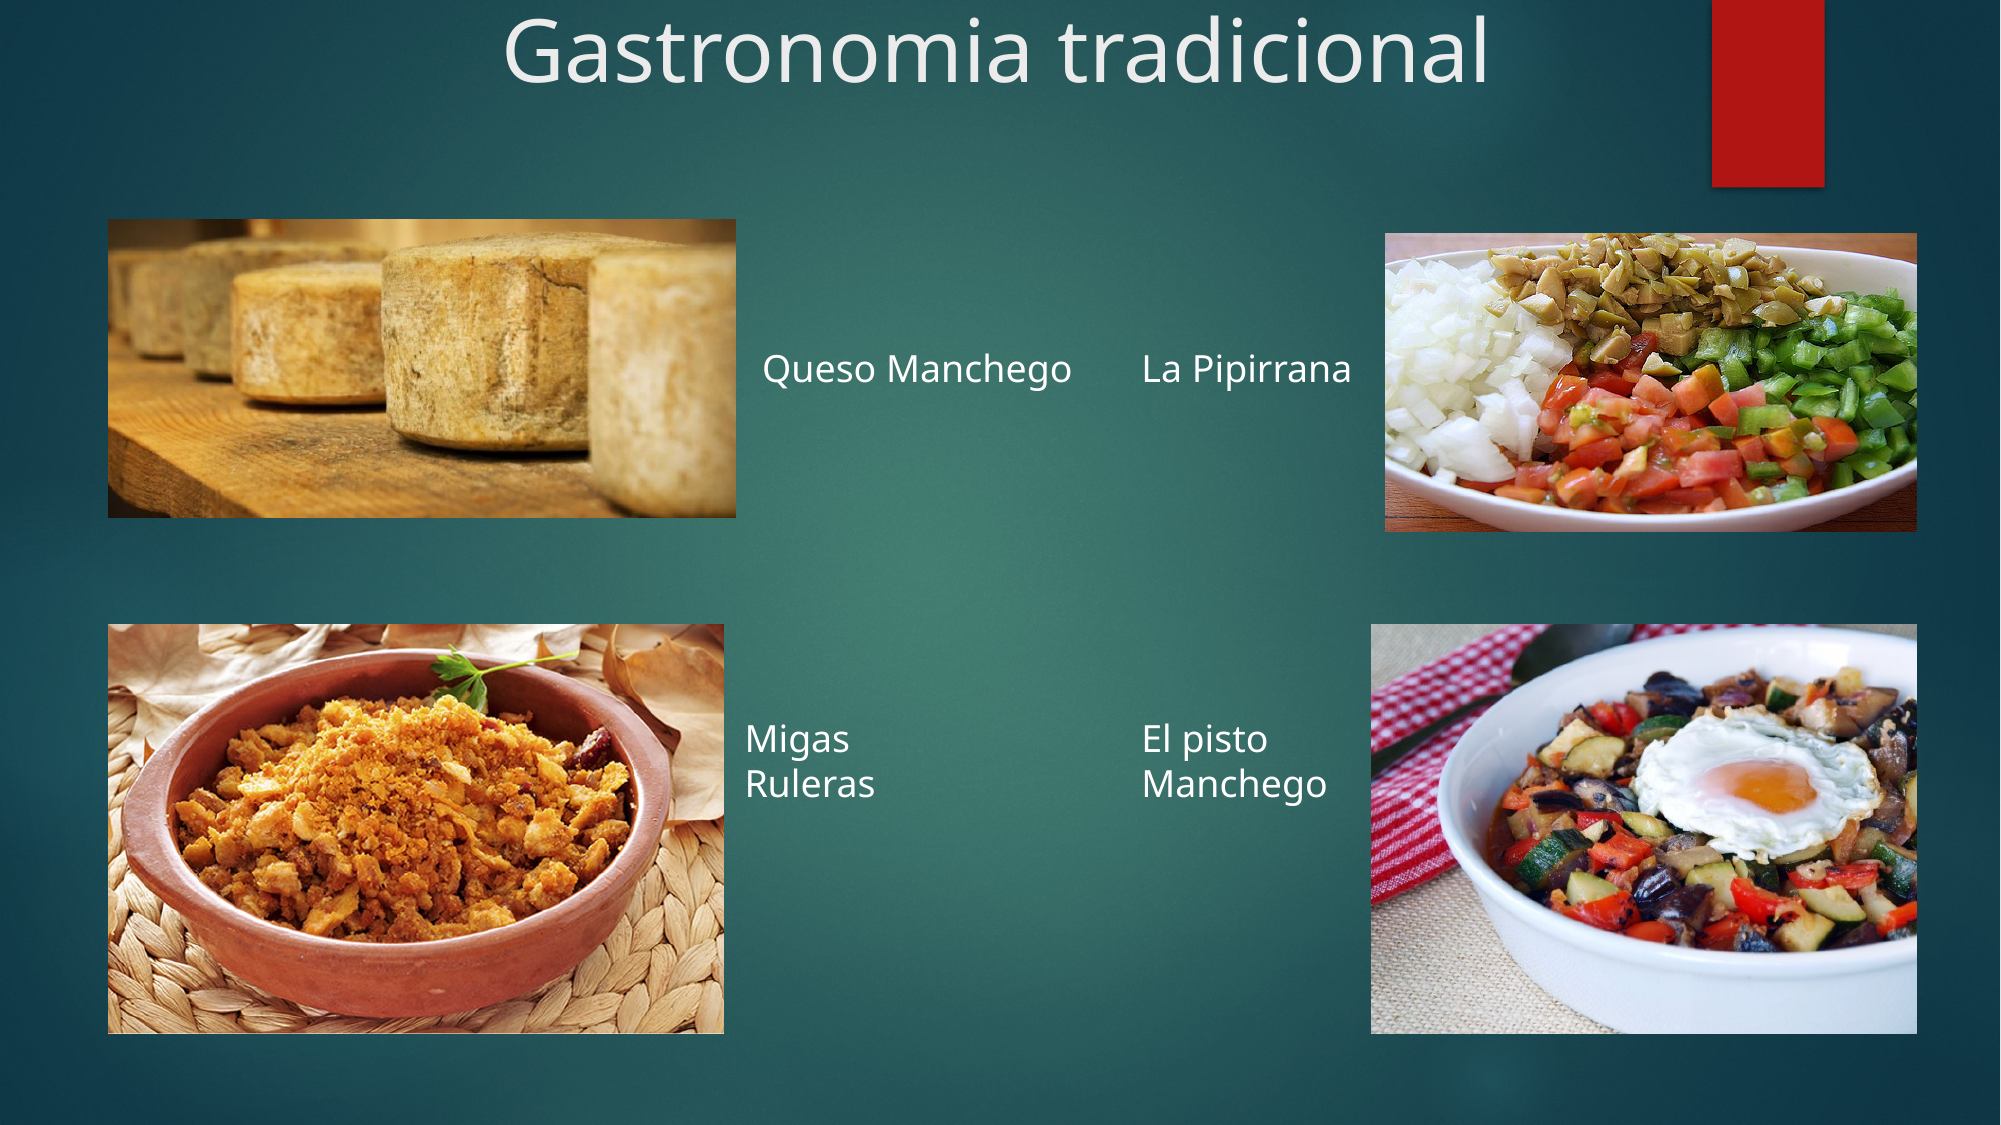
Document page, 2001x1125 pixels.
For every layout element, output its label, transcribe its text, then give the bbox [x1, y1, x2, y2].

text_box Queso Manchego [747, 338, 1126, 398]
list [108, 219, 736, 518]
text_box La Pipirrana [1126, 338, 1379, 398]
text_box Migas Ruleras [729, 707, 945, 858]
picture [0, 437, 725, 1125]
text_box El pisto Manchego [1126, 707, 1365, 858]
title Gastronomia tradicional [134, 0, 1860, 206]
picture [1370, 624, 1917, 1125]
picture [1385, 233, 1917, 532]
